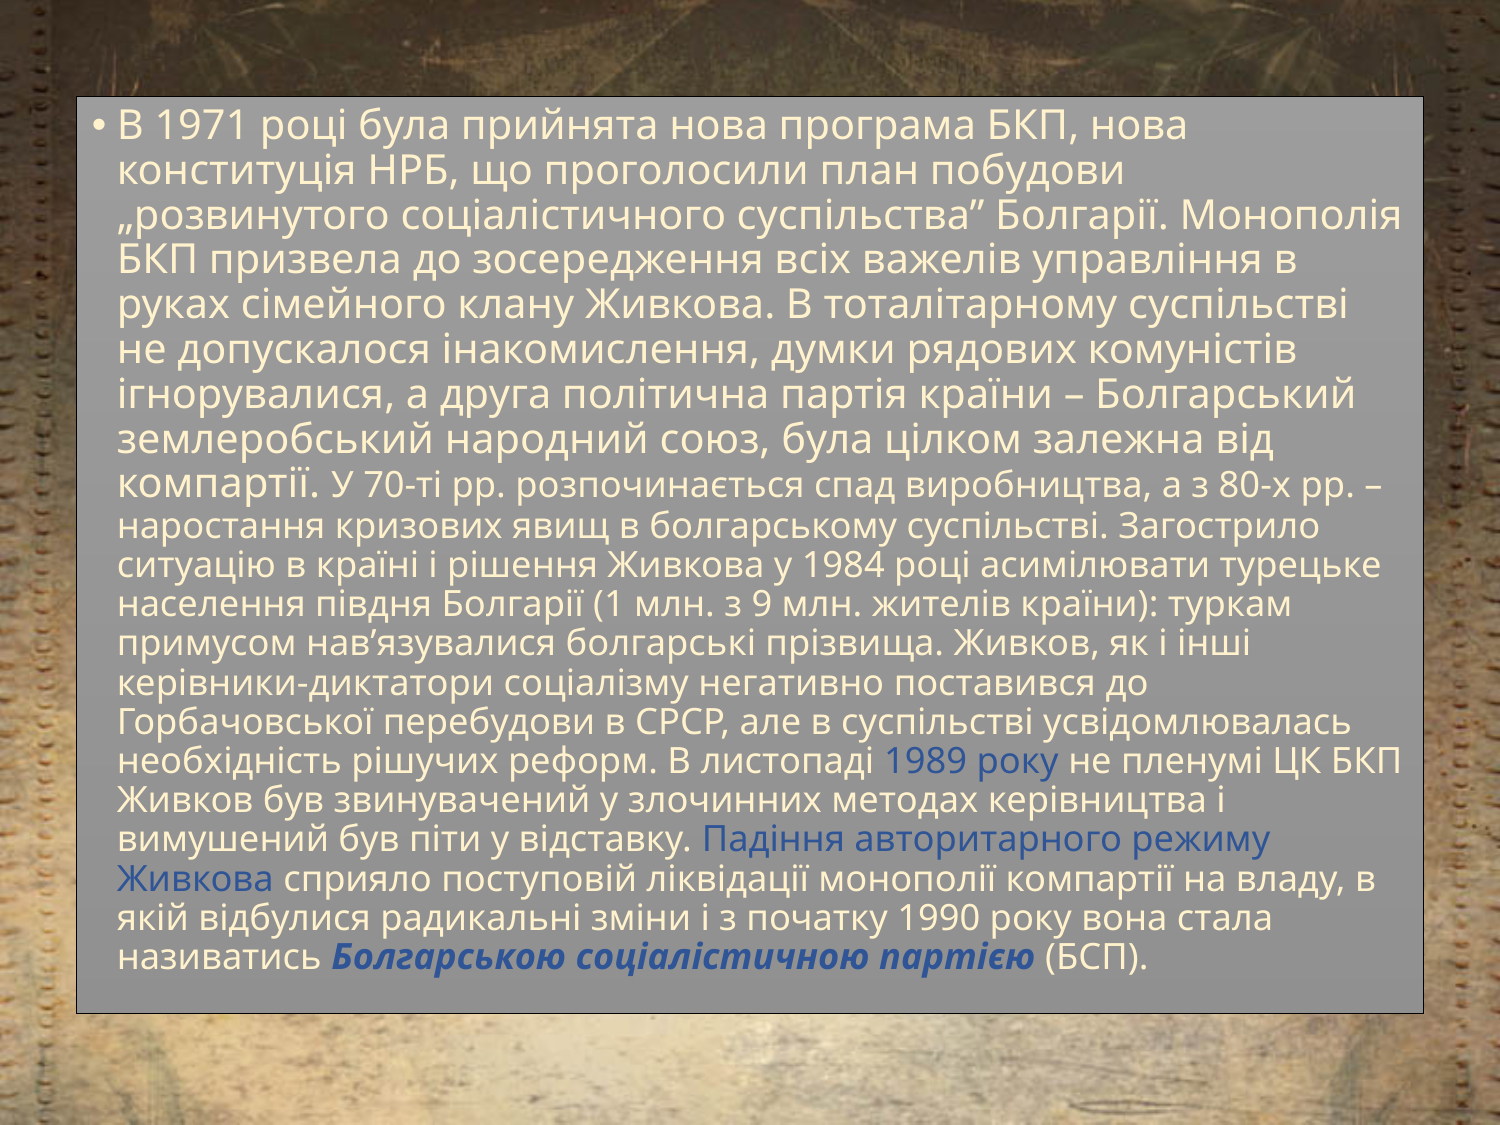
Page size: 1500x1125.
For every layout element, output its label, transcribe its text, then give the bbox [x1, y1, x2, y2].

picture [0, 0, 1500, 1125]
list В 1971 році була прийнята нова програма БКП, нова конституція НРБ, що проголосили план побудови „розвинутого соціалістичного суспільства” Болгарії. Монополія БКП призвела до зосередження всіх важелів управління в руках сімейного клану Живкова. В тоталітарному суспільстві не допускалося інакомислення, думки рядових комуністів ігнорувалися, а друга політична партія країни – Болгарський землеробський народний союз, була цілком залежна від компартії. У 70-ті рр. розпочинається спад виробництва, а з 80-х рр. – наростання кризових явищ в болгарському суспільстві. Загострило ситуацію в країні і рішення Живкова у 1984 році асимілювати турецьке населення півдня Болгарії (1 млн. з 9 млн. жителів країни): туркам примусом нав’язувалися болгарські прізвища. Живков, як і інші керівники-диктатори соціалізму негативно поставився до Горбачовської перебудови в СРСР, але в суспільстві усвідомлювалась необхідність рішучих реформ. В листопаді 1989 року не пленумі ЦК БКП Живков був звинувачений у злочинних методах керівництва і вимушений був піти у відставку. Падіння авторитарного режиму Живкова сприяло поступовій ліквідації монополії компартії на владу, в якій відбулися радикальні зміни і з початку 1990 року вона стала називатись Болгарською соціалістичною партією (БСП). [76, 96, 1424, 1014]
